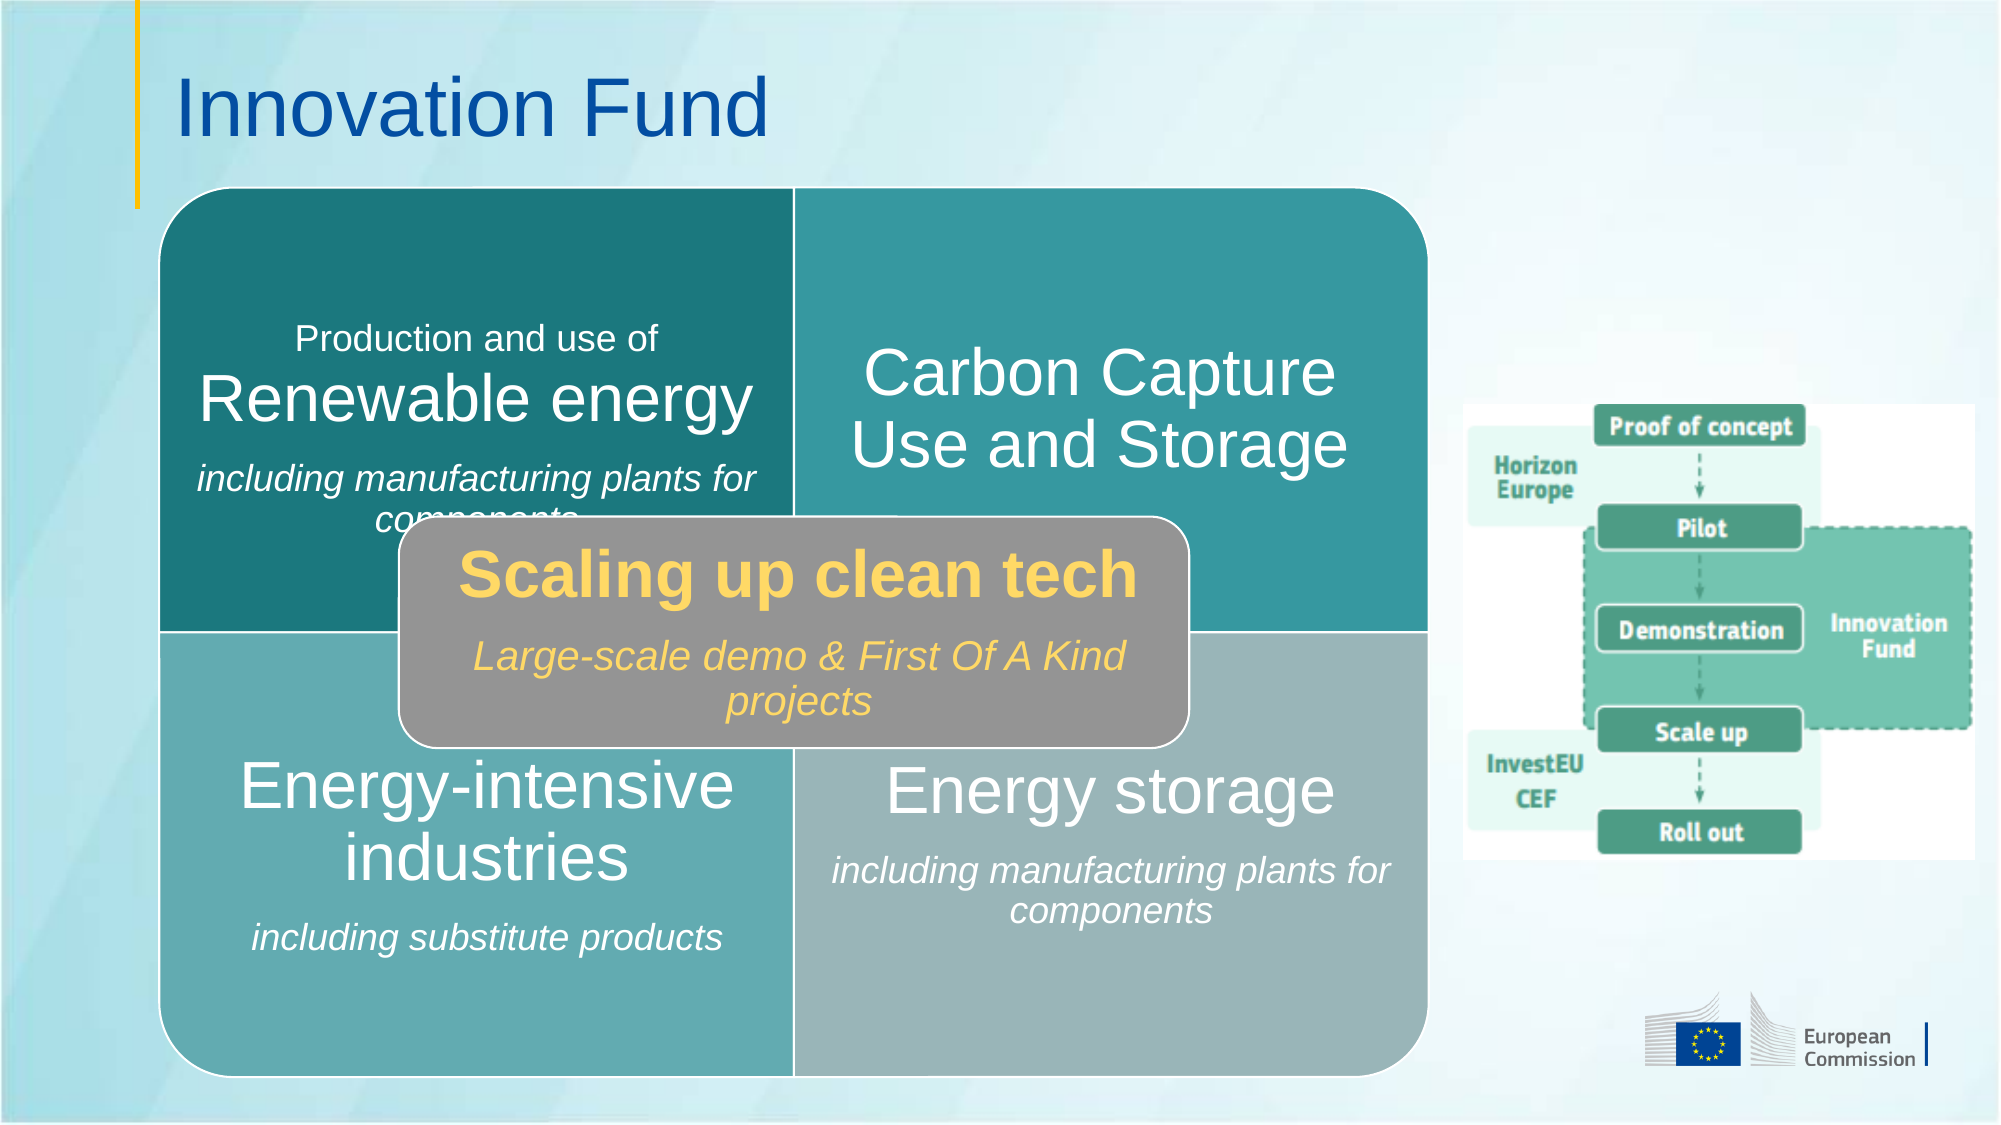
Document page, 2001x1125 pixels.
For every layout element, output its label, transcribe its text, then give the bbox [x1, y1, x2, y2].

title Innovation Fund [159, 26, 1885, 155]
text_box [159, 187, 1429, 1078]
picture [0, 0, 2001, 1125]
